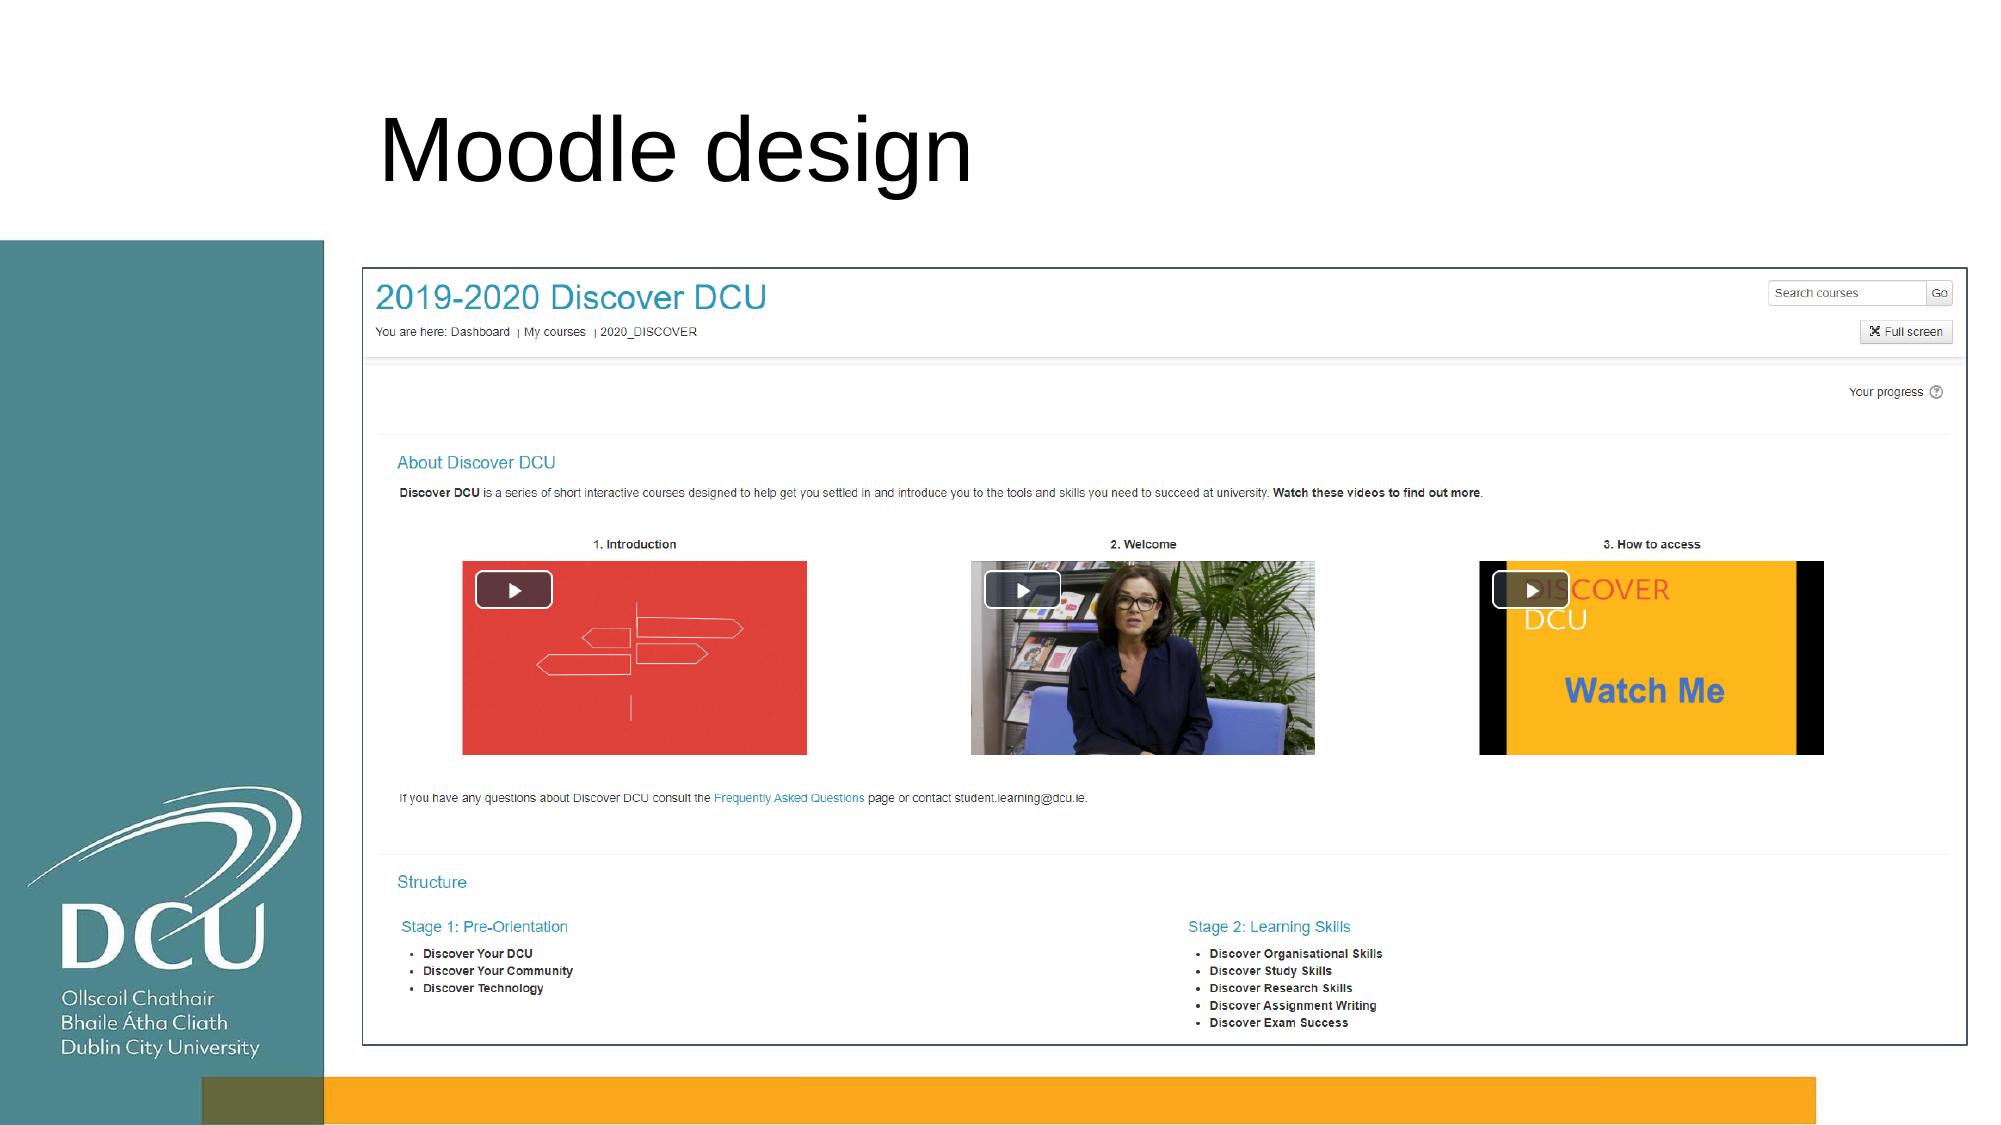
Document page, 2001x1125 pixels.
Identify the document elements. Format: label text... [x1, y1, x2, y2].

title Moodle design [363, 78, 1670, 225]
picture [0, 0, 2001, 1125]
